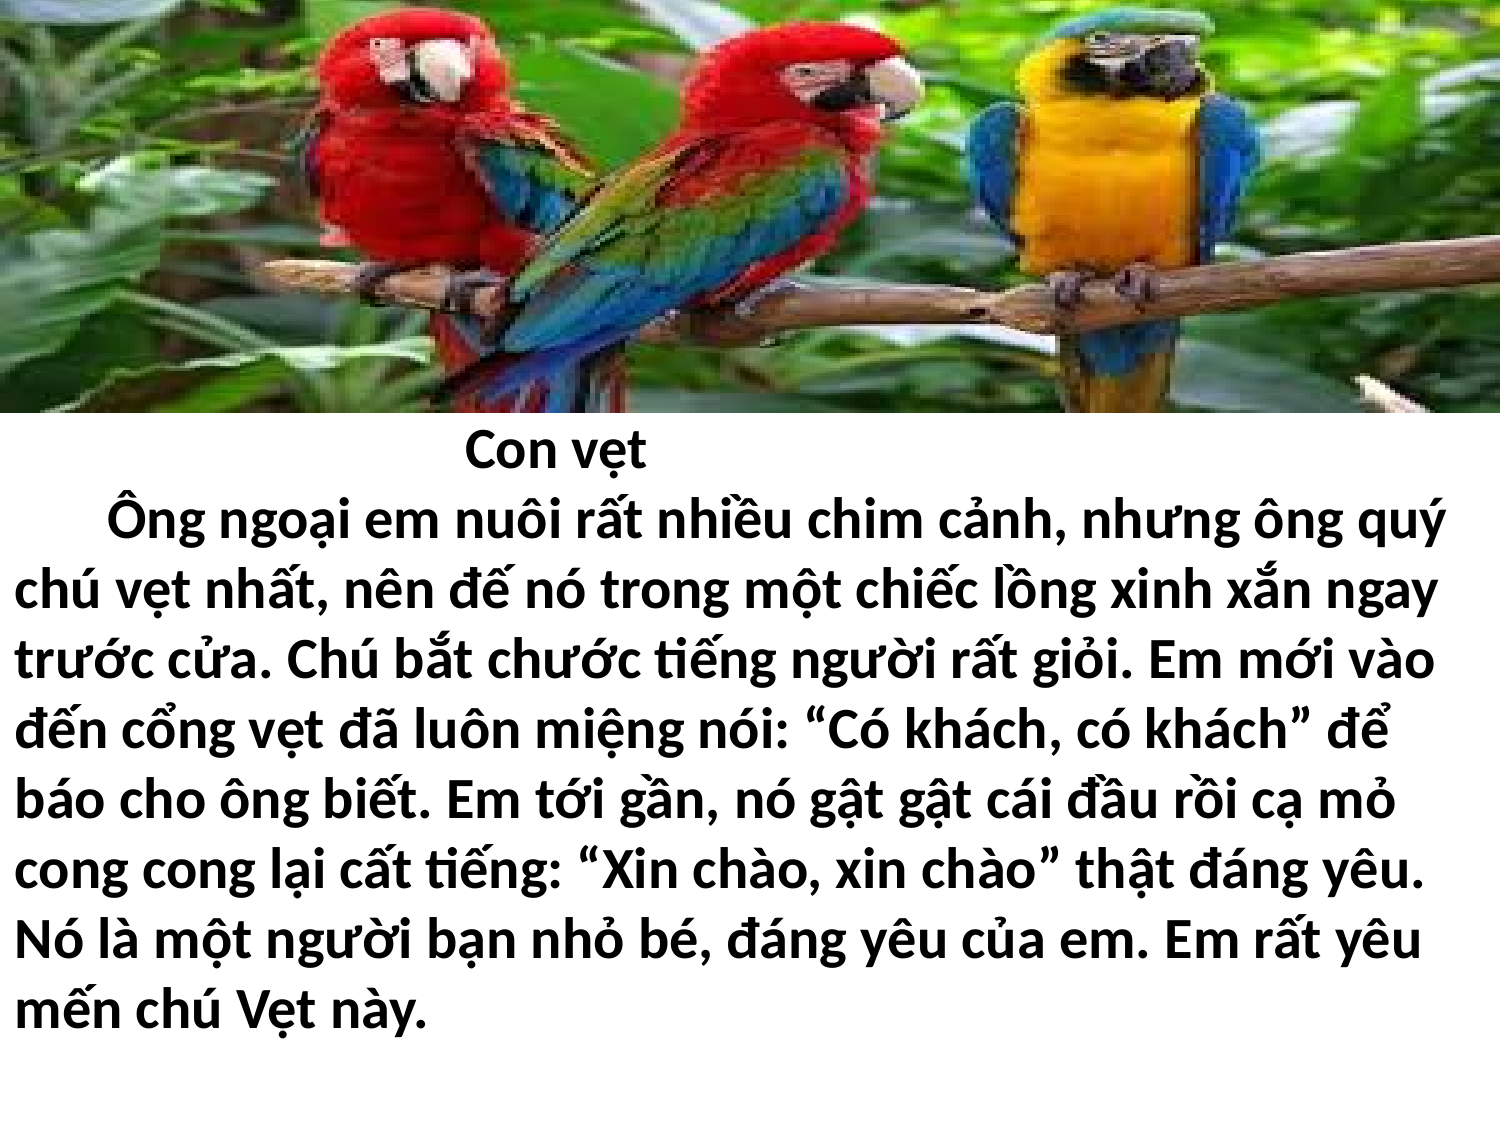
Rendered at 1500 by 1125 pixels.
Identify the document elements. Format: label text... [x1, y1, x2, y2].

text_box Con vẹt Ông ngoại em nuôi rất nhiều chim cảnh, nhưng ông quý chú vẹt nhất, nên đế nó trong một chiếc lồng xinh xắn ngay trước cửa. Chú bắt chước tiếng người rất giỏi. Em mới vào đến cổng vẹt đã luôn miệng nói: “Có khách, có khách” để báo cho ông biết. Em tới gần, nó gật gật cái đầu rồi cạ mỏ cong cong lại cất tiếng: “Xin chào, xin chào” thật đáng yêu. Nó là một người bạn nhỏ bé, đáng yêu của em. Em rất yêu mến chú Vẹt này. [0, 420, 1500, 1048]
picture [0, 0, 1500, 413]
